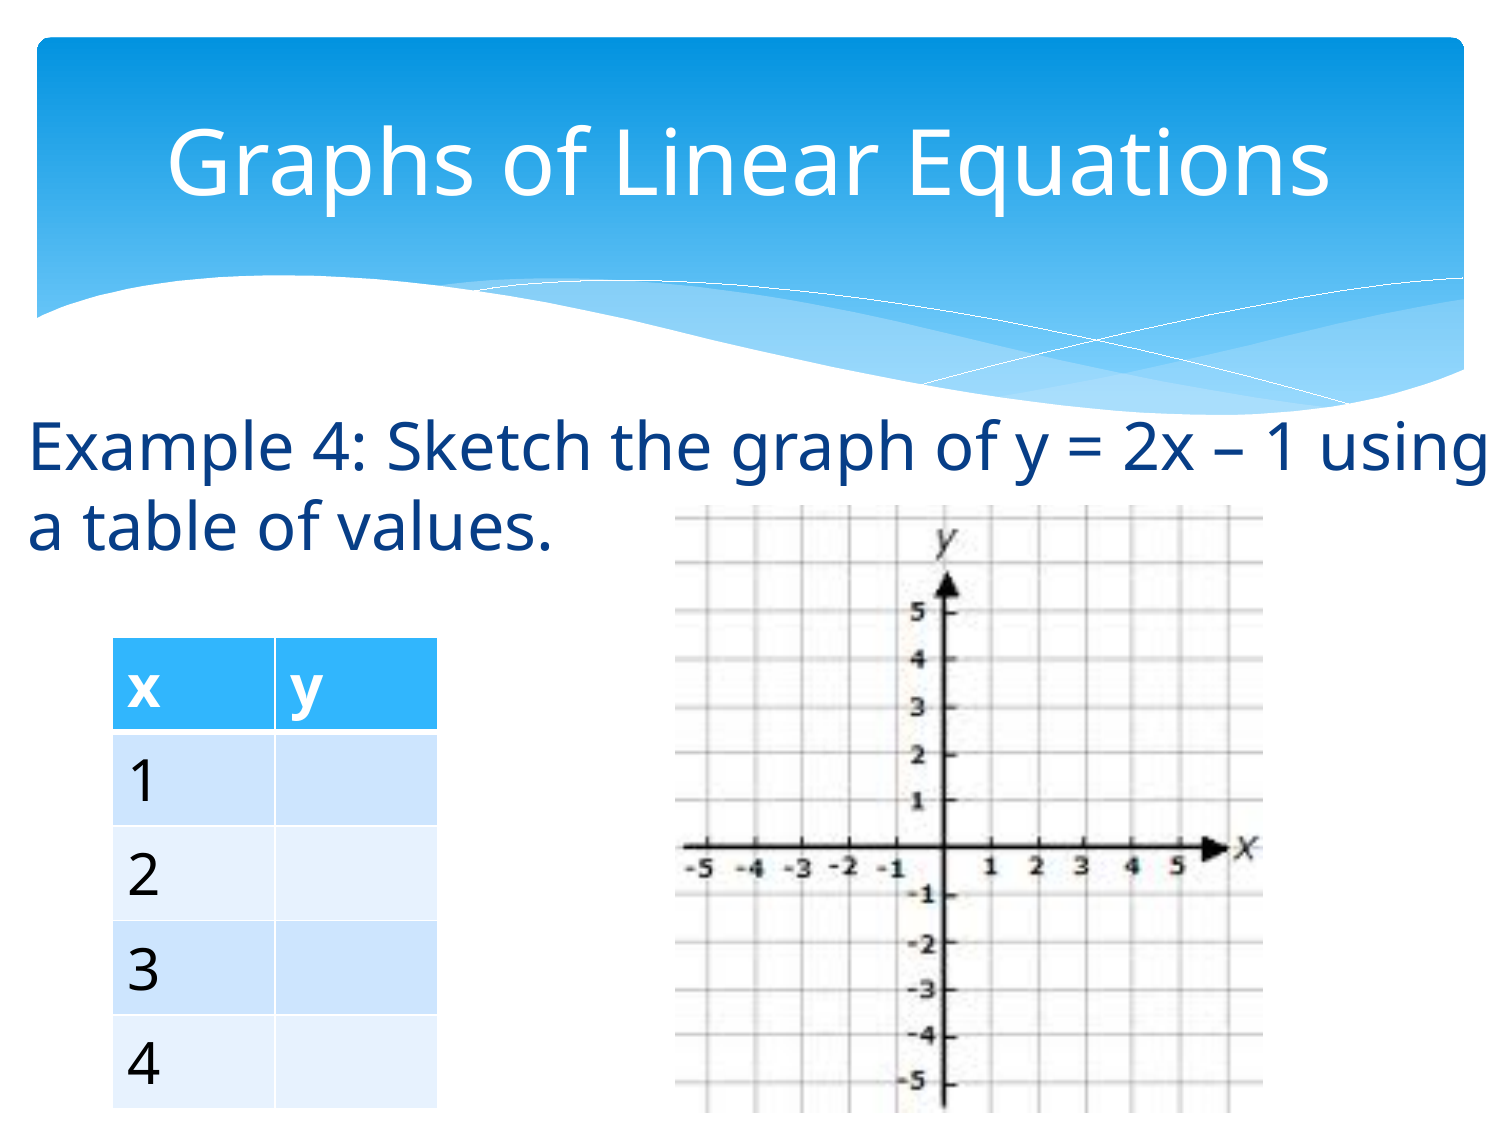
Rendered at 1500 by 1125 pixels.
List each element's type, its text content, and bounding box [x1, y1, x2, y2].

table_cell 3 [113, 921, 274, 1014]
table_cell [276, 921, 437, 1014]
table_cell 4 [113, 1016, 274, 1108]
table_header y [276, 638, 437, 729]
table_cell [276, 1016, 437, 1108]
list Example 4: Sketch the graph of y = 2x – 1 using a table of values. [12, 396, 1500, 963]
picture [674, 505, 1263, 1113]
table_cell 2 [113, 827, 274, 920]
table_header x [113, 638, 274, 729]
table_cell [276, 735, 437, 825]
table_cell [276, 827, 437, 920]
title Graphs of Linear Equations [75, 55, 1425, 261]
table_cell 1 [113, 735, 274, 825]
